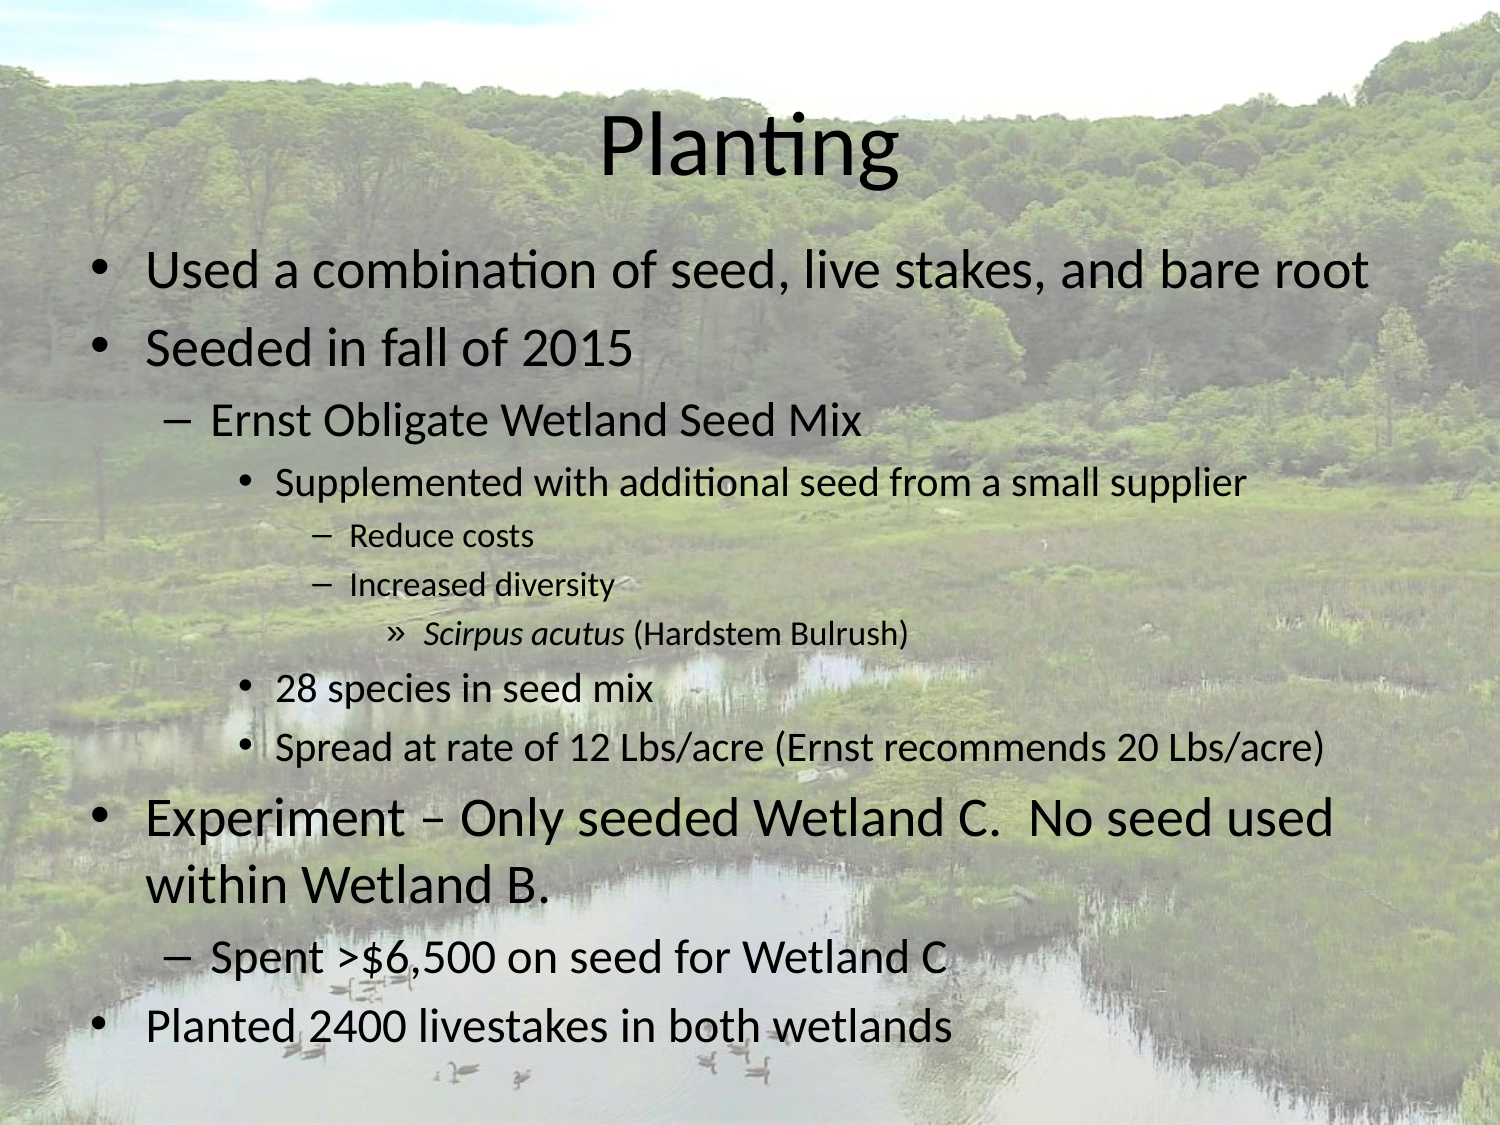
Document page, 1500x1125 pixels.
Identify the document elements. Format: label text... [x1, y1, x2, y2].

title Planting [75, 45, 1425, 224]
list Used a combination of seed, live stakes, and bare root Seeded in fall of 2015 Ernst Obligate Wetland Seed Mix Supplemented with additional seed from a small supplier Reduce costs Increased diversity Scirpus acutus (Hardstem Bulrush) 28 species in seed mix Spread at rate of 12 Lbs/acre (Ernst recommends 20 Lbs/acre) Experiment – Only seeded Wetland C. No seed used within Wetland B. Spent >$6,500 on seed for Wetland C Planted 2400 livestakes in both wetlands [75, 224, 1425, 1075]
